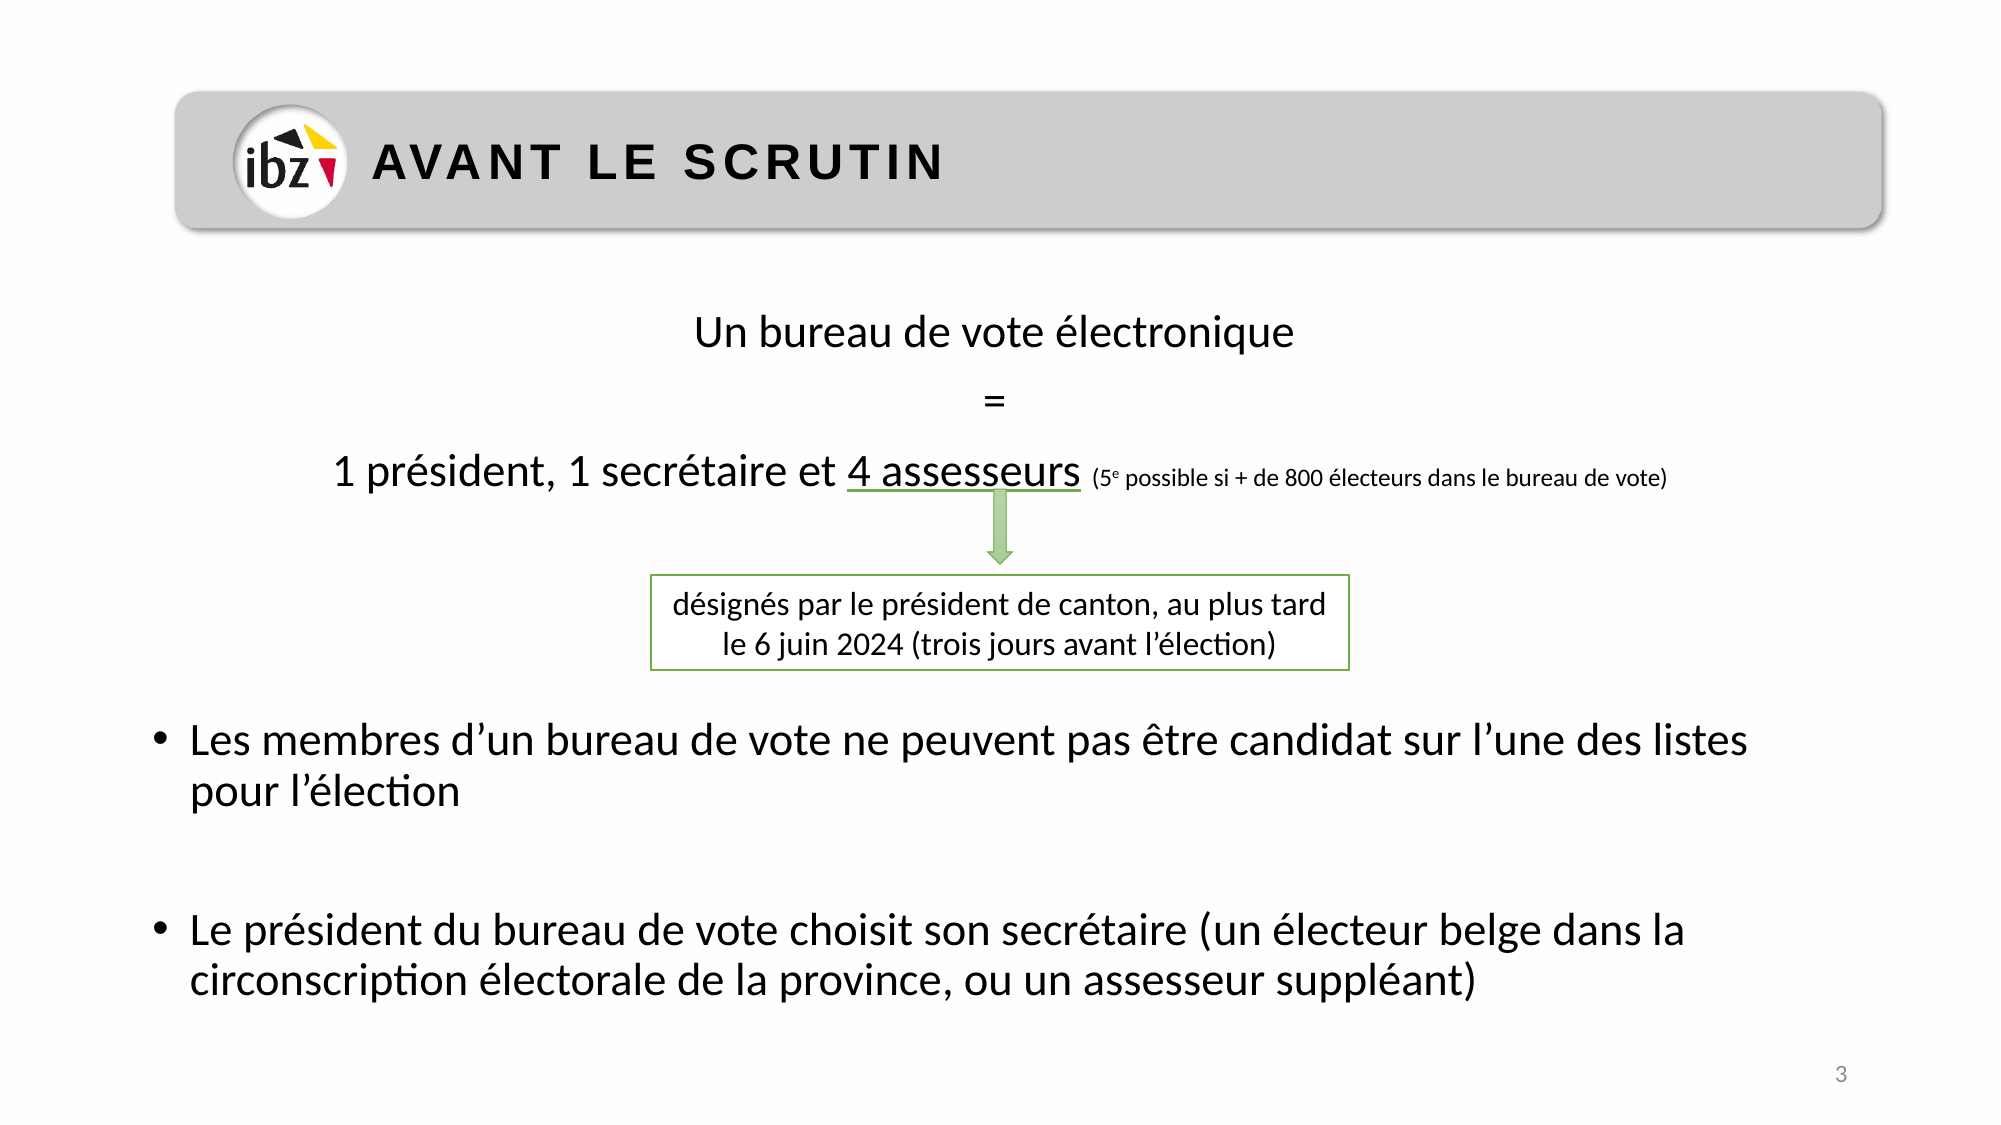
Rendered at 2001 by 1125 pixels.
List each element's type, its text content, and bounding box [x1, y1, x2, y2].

slide_number 3 [1412, 1042, 1863, 1103]
text_box [986, 488, 1014, 565]
text_box désignés par le président de canton, au plus tard le 6 juin 2024 (trois jours avant l’élection) [650, 574, 1350, 671]
picture [168, 85, 1894, 241]
list Un bureau de vote électronique = 1 président, 1 secrétaire et 4 assesseurs (5e possible si + de 800 électeurs dans le bureau de vote) Les membres d’un bureau de vote ne peuvent pas être candidat sur l’une des listes pour l’élection Le président du bureau de vote choisit son secrétaire (un électeur belge dans la circonscription électorale de la province, ou un assesseur suppléant) [137, 299, 1863, 1014]
